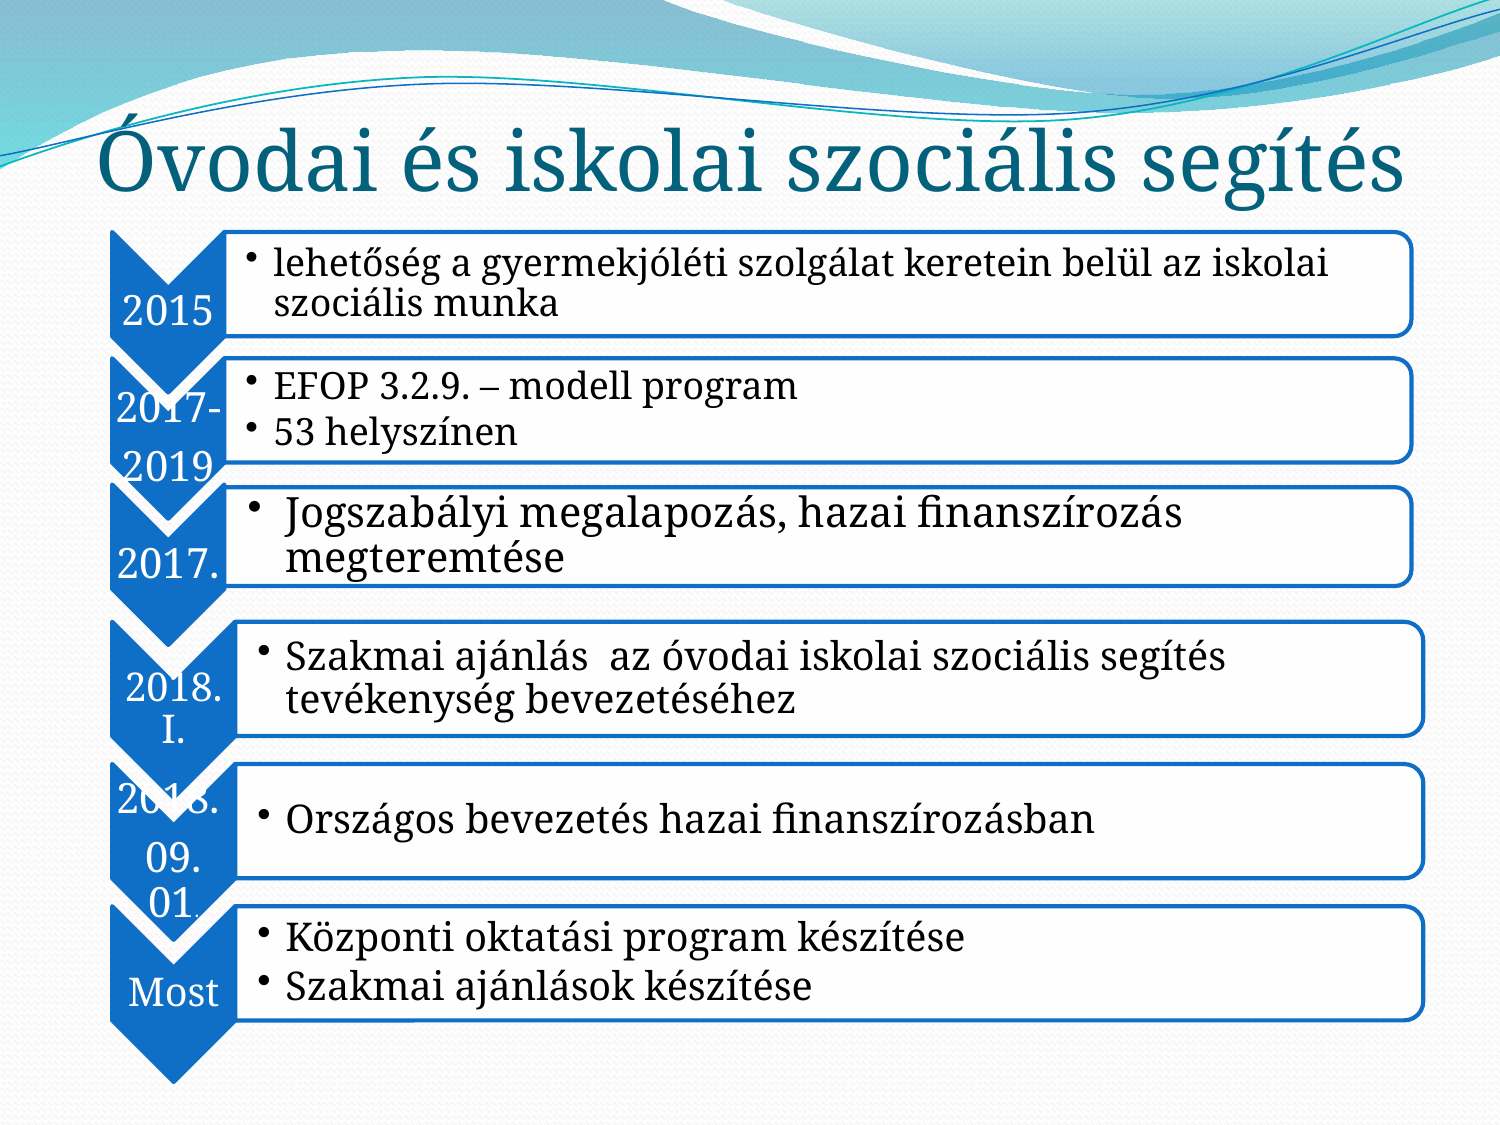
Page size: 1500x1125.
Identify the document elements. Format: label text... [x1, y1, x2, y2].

title Óvodai és iskolai szociális segítés [76, 90, 1427, 209]
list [111, 231, 1412, 621]
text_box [111, 621, 1424, 1083]
